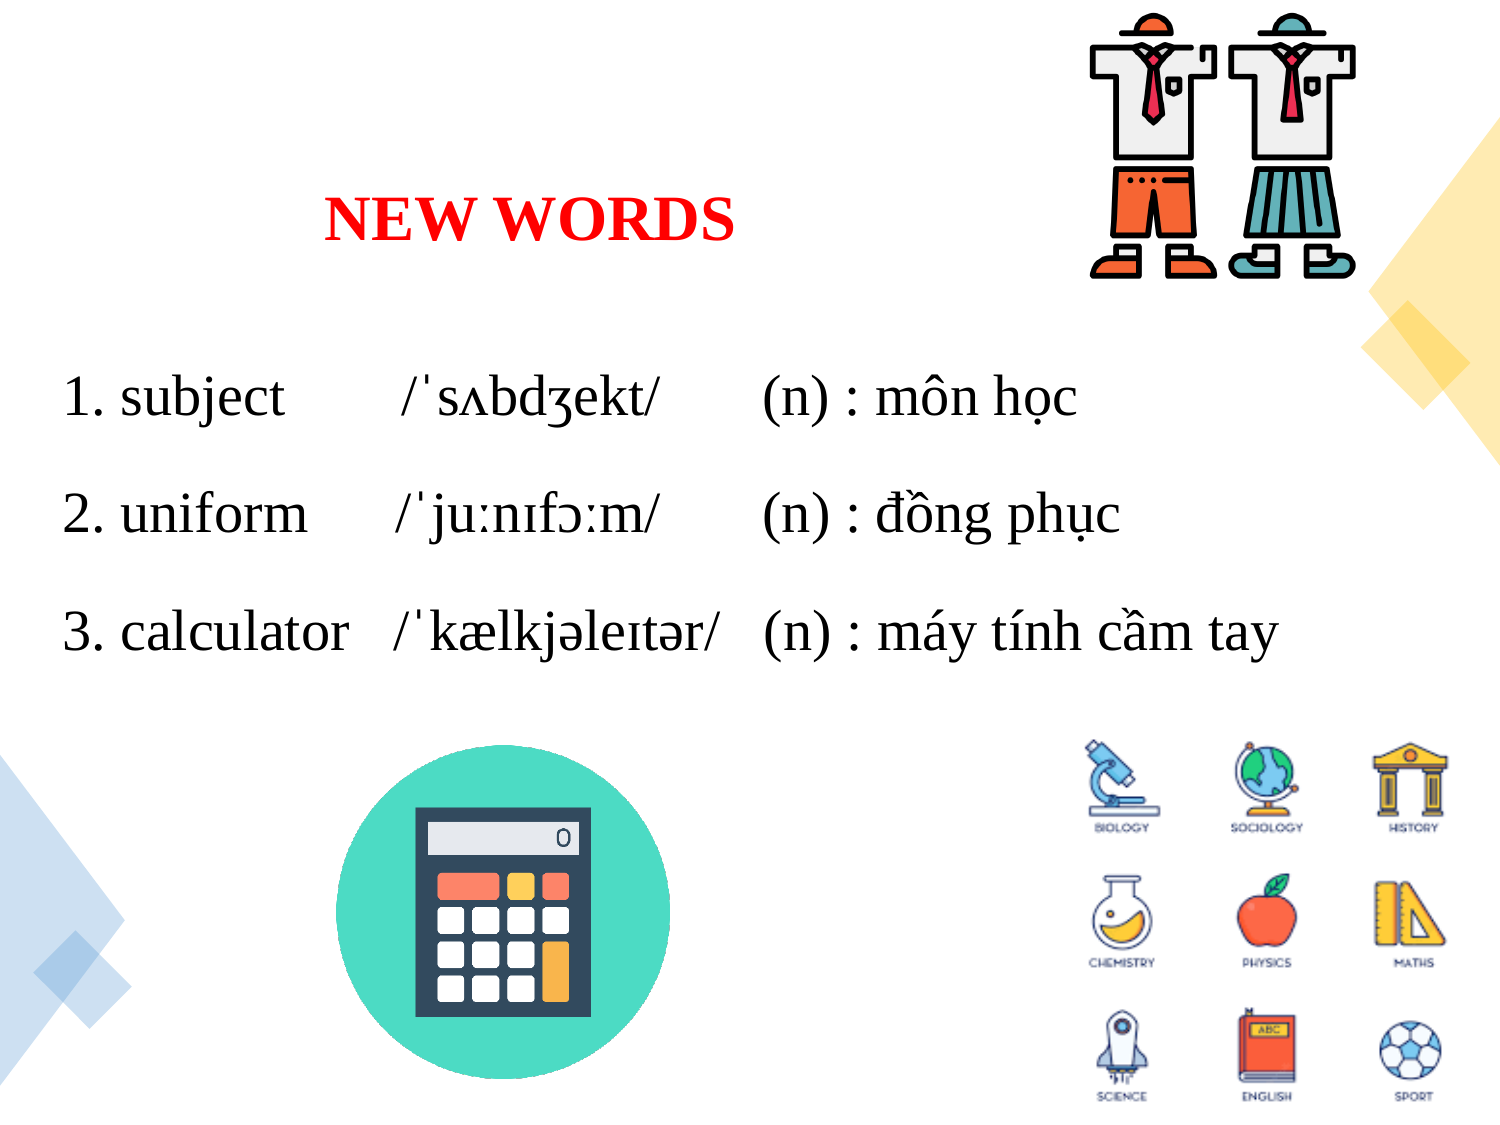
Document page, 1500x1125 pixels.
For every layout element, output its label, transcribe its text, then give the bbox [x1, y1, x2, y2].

text_box [0, 0, 1500, 1125]
picture [1051, 706, 1485, 1121]
text_box 1. subject /ˈsʌbdʒekt/ (n) : môn học 2. uniform /ˈjuːnɪfɔːm/ (n) : đồng phục 3. calculator /ˈkælkjəleɪtər/ (n) : máy tính cầm tay [47, 314, 1357, 1036]
picture [335, 745, 671, 1080]
title NEW WORDS [309, 126, 922, 314]
text_box [0, 750, 130, 1091]
text_box [28, 925, 137, 1034]
picture [1083, 7, 1362, 285]
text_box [1367, 116, 1500, 467]
